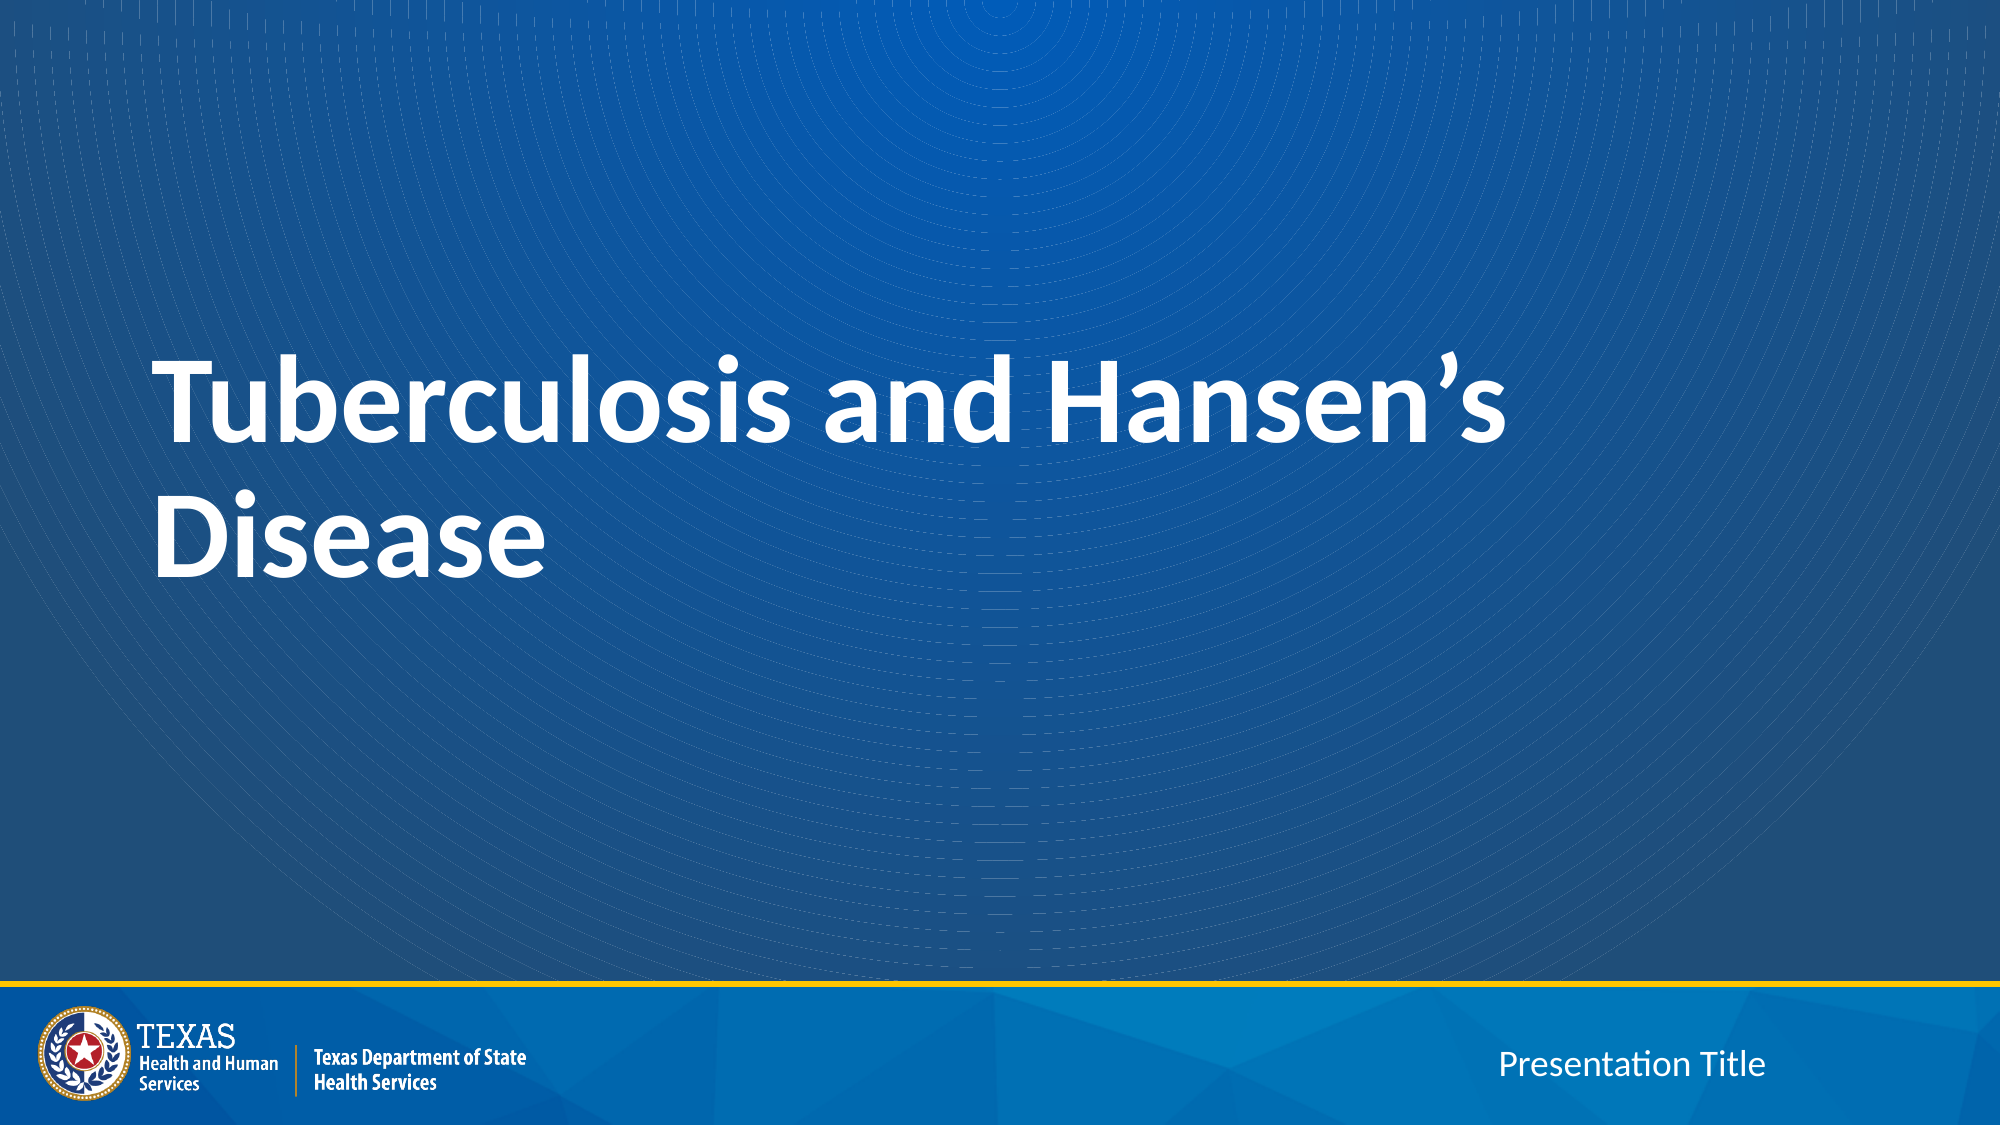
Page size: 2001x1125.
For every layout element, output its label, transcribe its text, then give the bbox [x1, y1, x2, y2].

footer Presentation Title [1295, 1031, 1971, 1092]
picture [0, 980, 2000, 1125]
title Tuberculosis and Hansen’s Disease [136, 141, 1862, 613]
